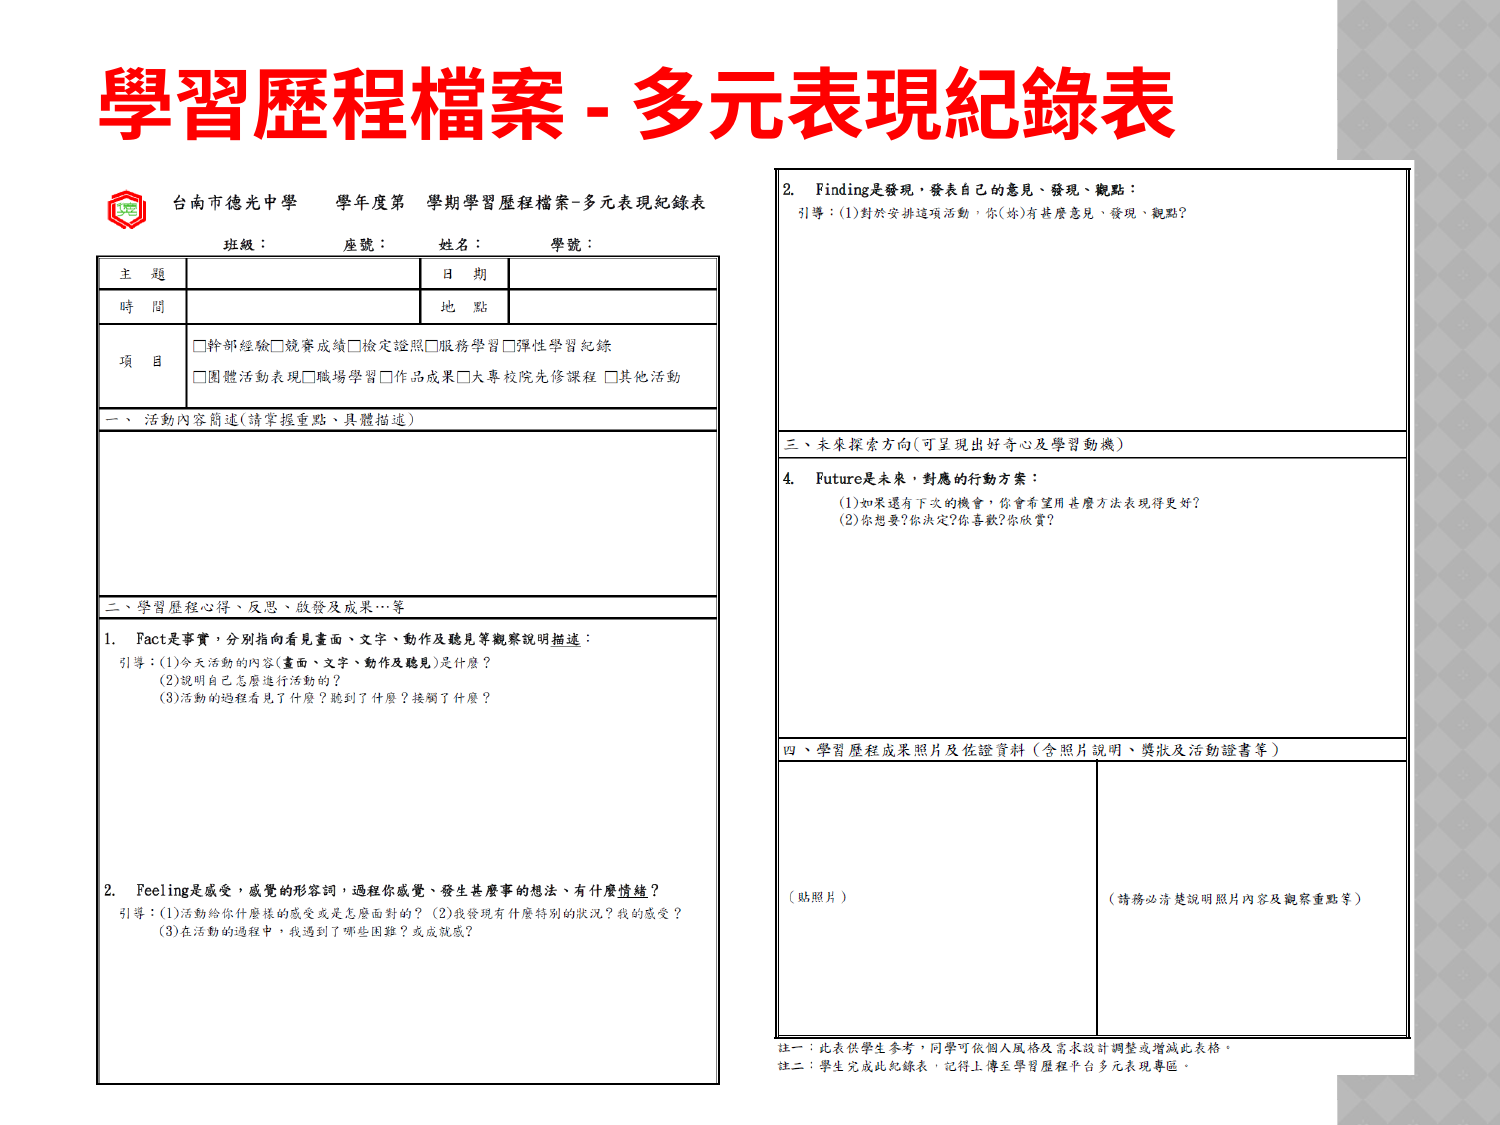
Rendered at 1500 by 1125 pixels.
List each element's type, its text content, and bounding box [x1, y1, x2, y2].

title 學習歷程檔案-多元表現紀錄表 [88, 54, 1276, 149]
picture [88, 183, 728, 1099]
picture [770, 160, 1415, 1076]
